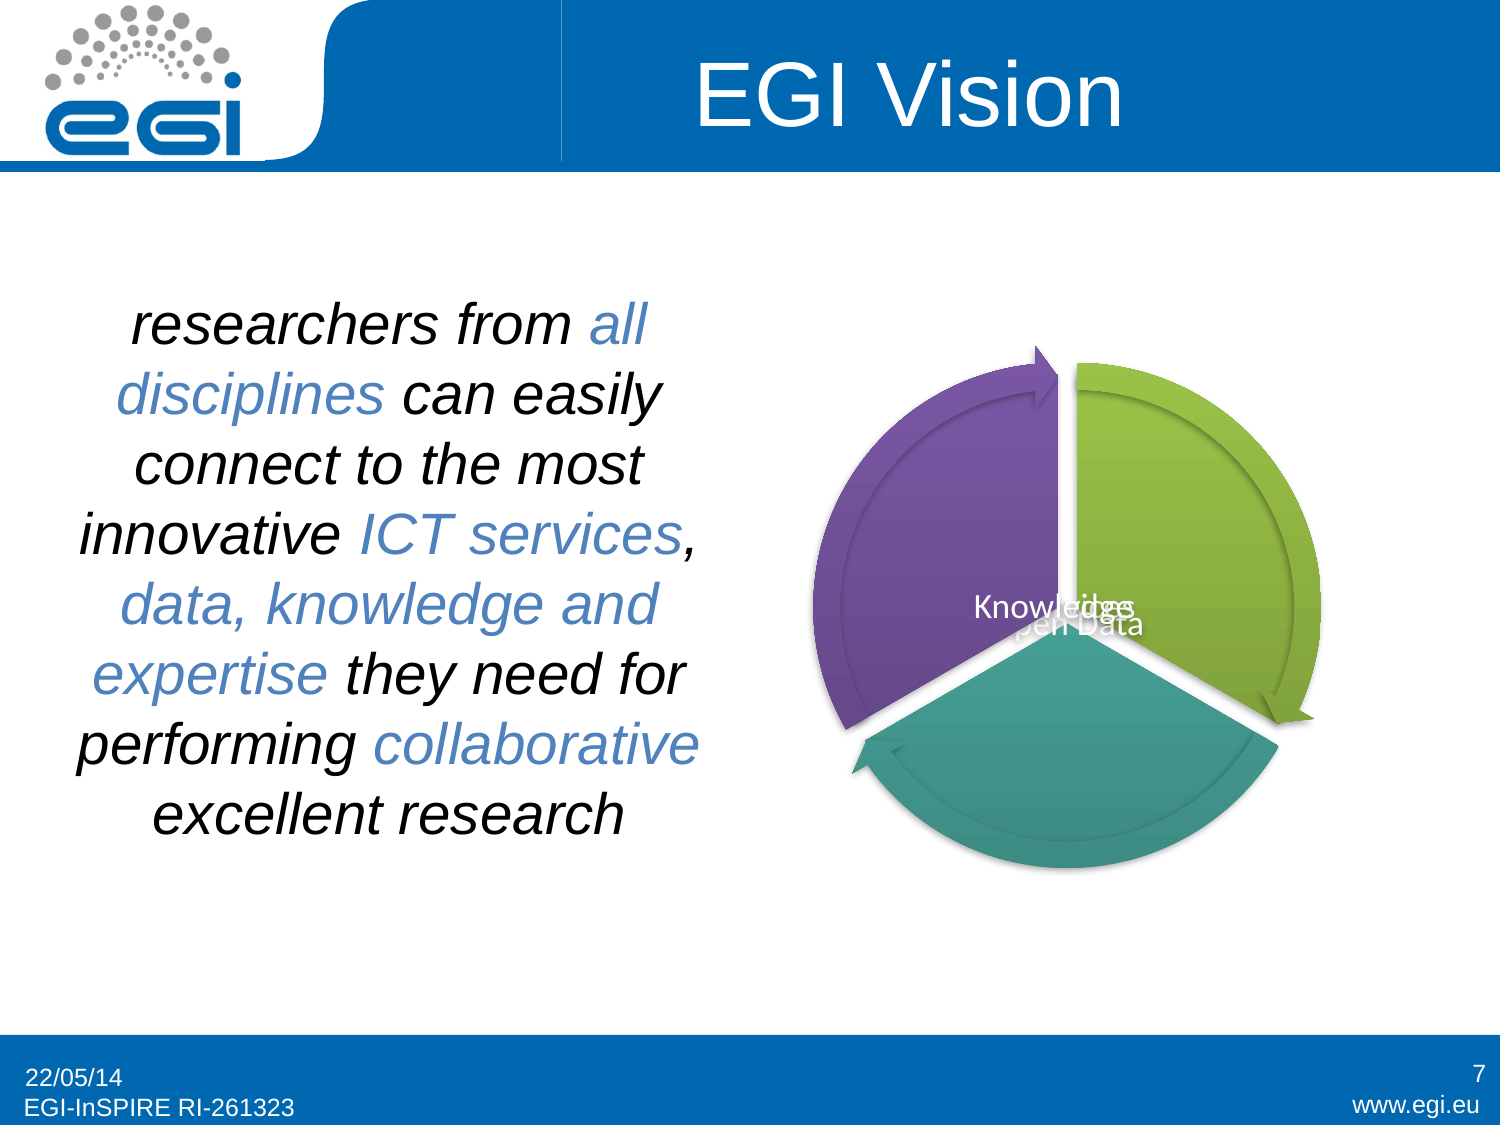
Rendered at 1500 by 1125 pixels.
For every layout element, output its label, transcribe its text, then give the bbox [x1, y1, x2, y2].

title EGI Vision [348, 19, 1471, 161]
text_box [635, 337, 1499, 894]
picture [0, 0, 265, 161]
slide_number 7 [1151, 1042, 1500, 1103]
list researchers from all disciplines can easily connect to the most innovative ICT services, data, knowledge and expertise they need for performing collaborative excellent research [41, 278, 739, 846]
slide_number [10, 1046, 361, 1106]
